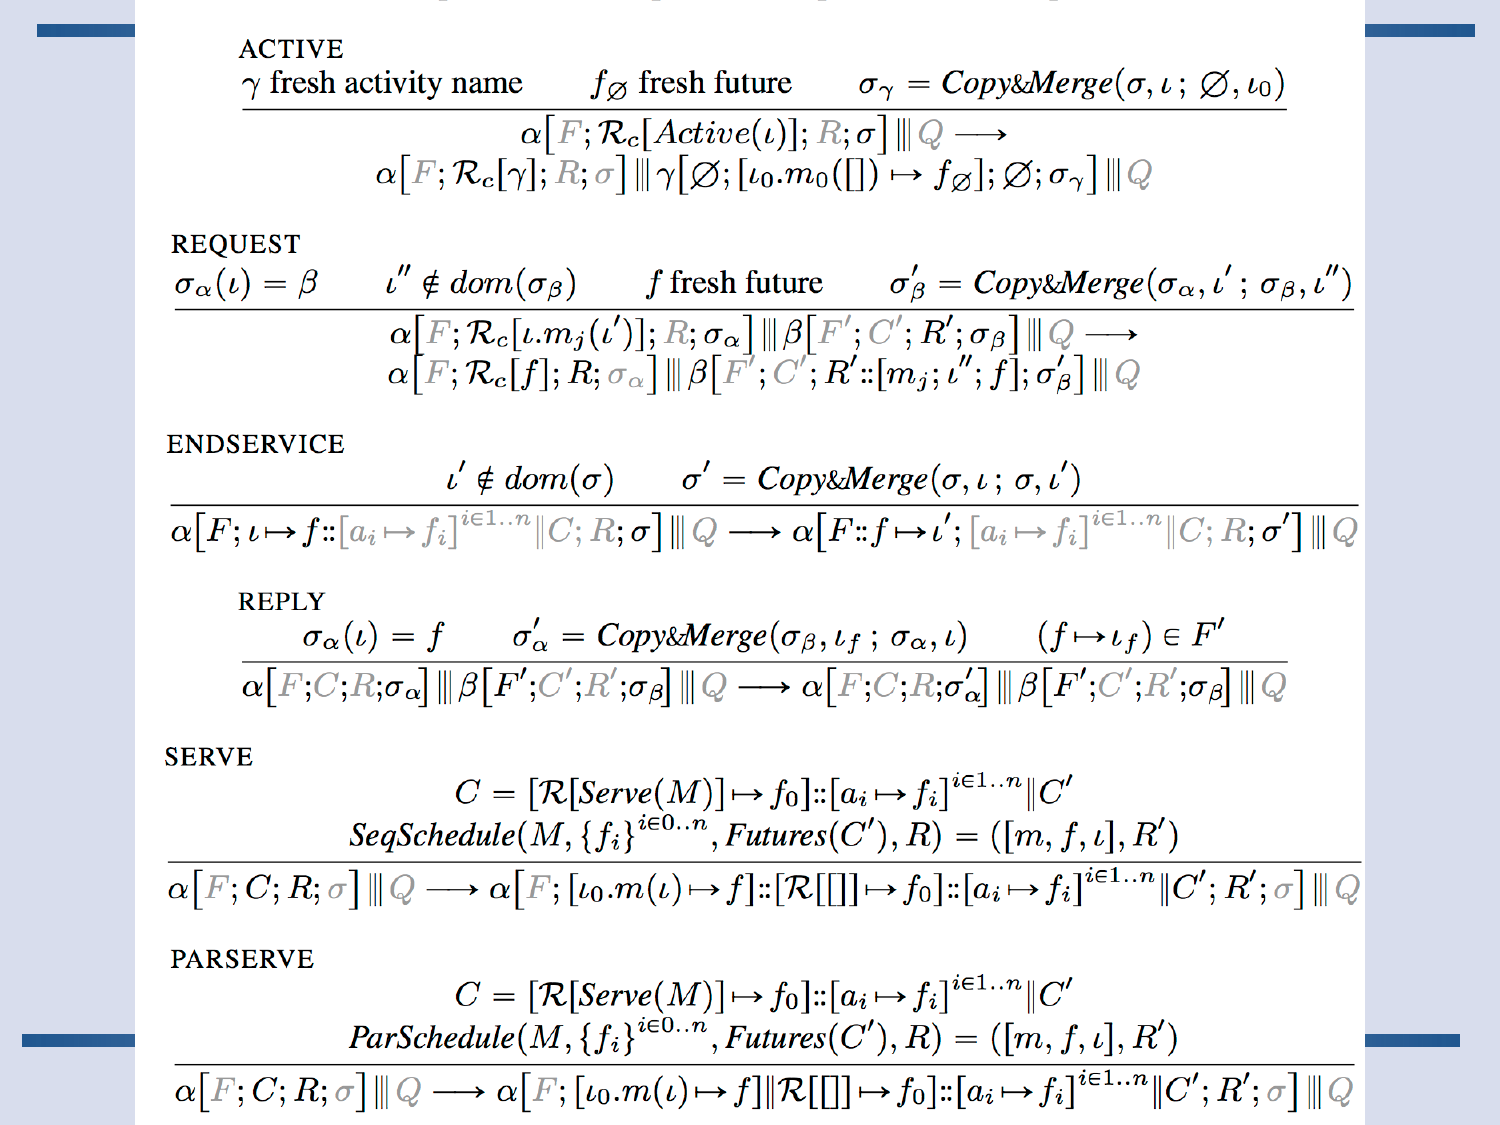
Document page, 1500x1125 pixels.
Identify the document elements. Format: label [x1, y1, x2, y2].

picture [135, 0, 1365, 1125]
